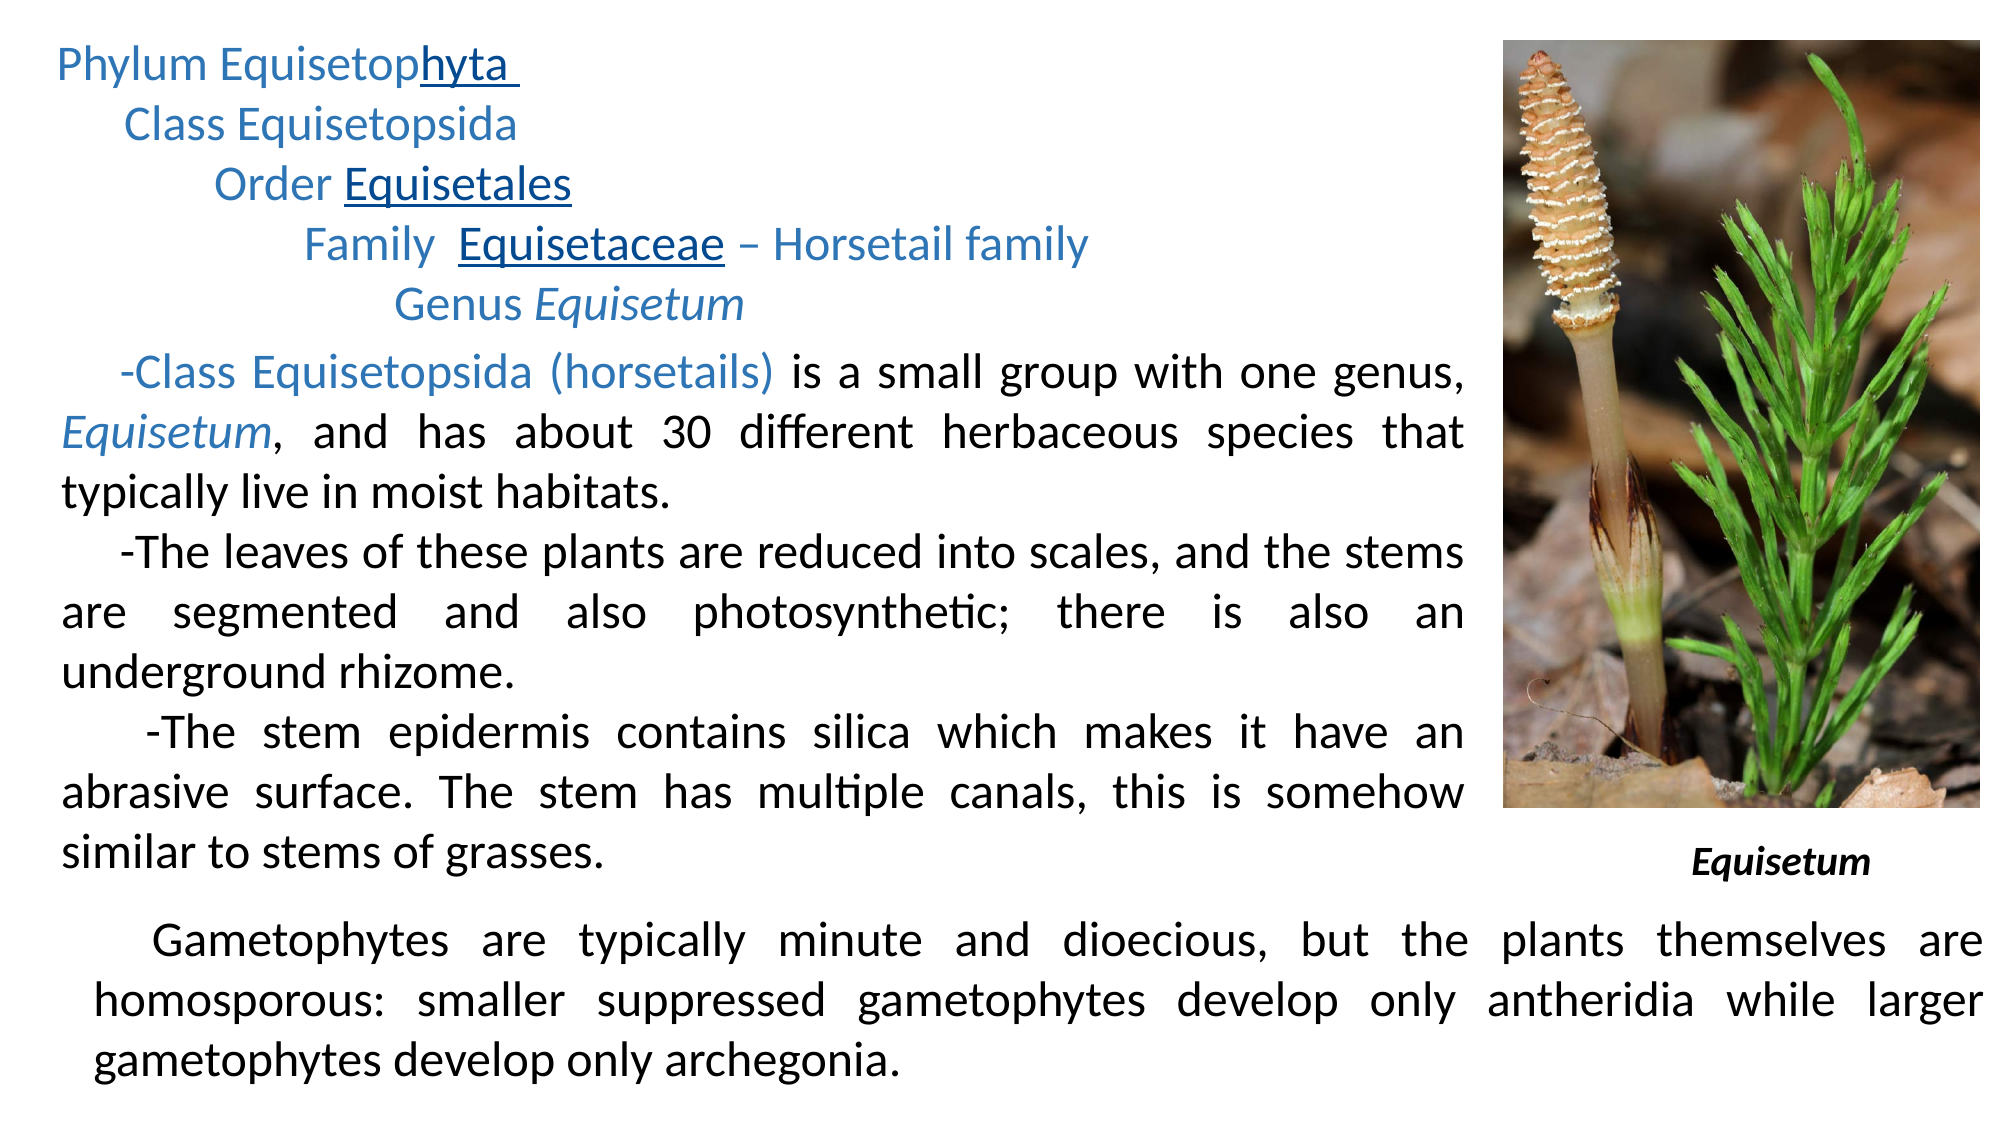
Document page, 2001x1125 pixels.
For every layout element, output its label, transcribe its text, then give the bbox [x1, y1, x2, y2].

text_box Phylum Equisetophyta Class Equisetopsida Order Equisetales Family Equisetaceae – Horsetail family Genus Equisetum [41, 22, 1343, 338]
text_box Equisetum [1676, 825, 1887, 891]
text_box Gametophytes are typically minute and dioecious, but the plants themselves are homosporous: smaller suppressed gametophytes develop only antheridia while larger gametophytes develop only archegonia. [78, 899, 2000, 1095]
picture [1502, 40, 1980, 809]
text_box -Class Equisetopsida (horsetails) is a small group with one genus, Equisetum, and has about 30 different herbaceous species that typically live in moist habitats. -The leaves of these plants are reduced into scales, and the stems are segmented and also photosynthetic; there is also an underground rhizome. -The stem epidermis contains silica which makes it have an abrasive surface. The stem has multiple canals, this is somehow similar to stems of grasses. [46, 331, 1481, 892]
